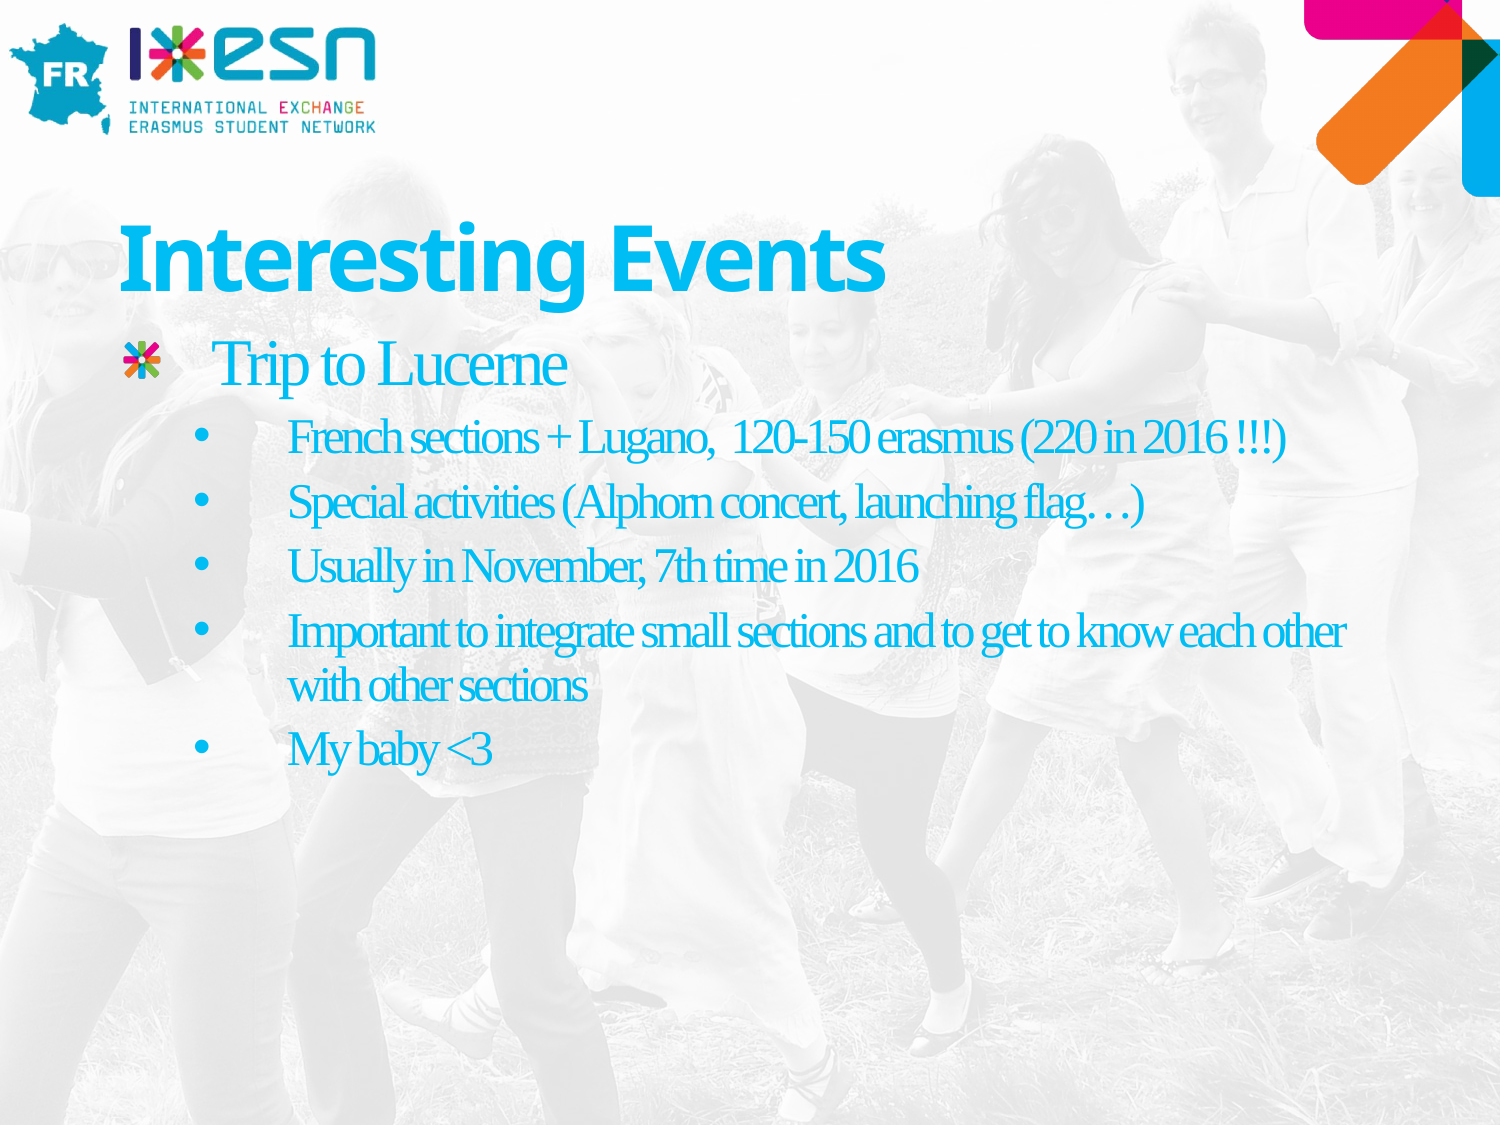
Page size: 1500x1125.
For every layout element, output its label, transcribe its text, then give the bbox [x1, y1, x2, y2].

title Interesting Events [103, 202, 1397, 320]
picture [1294, 0, 1500, 217]
picture [118, 336, 165, 384]
picture [8, 0, 413, 161]
list Trip to Lucerne French sections + Lugano, 120-150 erasmus (220 in 2016 !!!) Special activities (Alphorn concert, launching flag…) Usually in November, 7th time in 2016 Important to integrate small sections and to get to know each other with other sections My baby <3 [103, 320, 1397, 1071]
